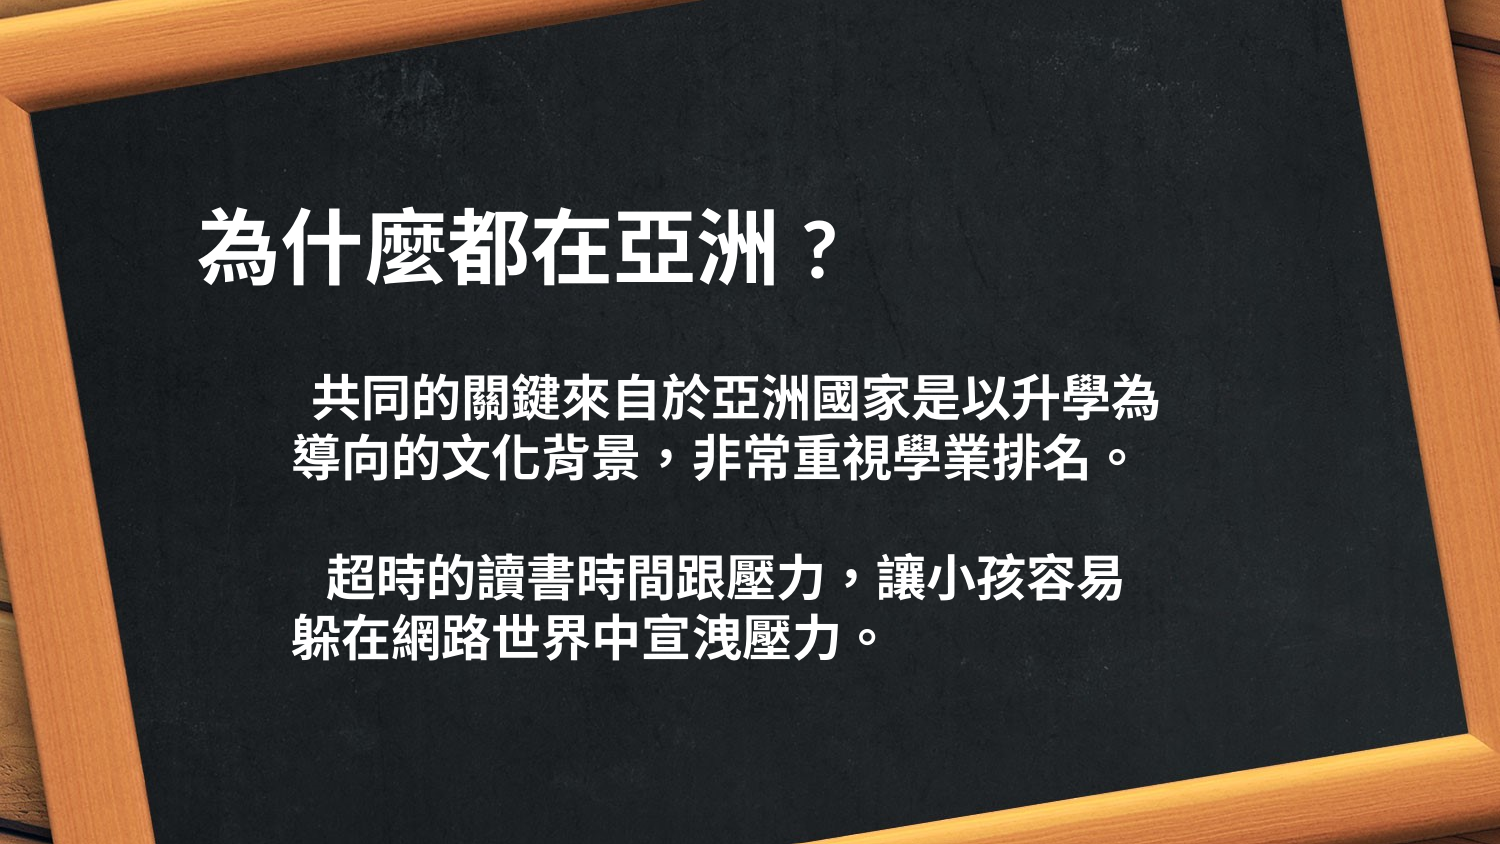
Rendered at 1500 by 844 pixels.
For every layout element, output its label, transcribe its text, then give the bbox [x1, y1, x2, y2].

picture [0, 0, 1500, 844]
text_box 為什麼都在亞洲? [183, 197, 1246, 292]
text_box 共同的關鍵來自於亞洲國家是以升學為導向的文化背景，非常重視學業排名。 超時的讀書時間跟壓力，讓小孩容易躲在網路世界中宣洩壓力。 [277, 358, 1187, 674]
